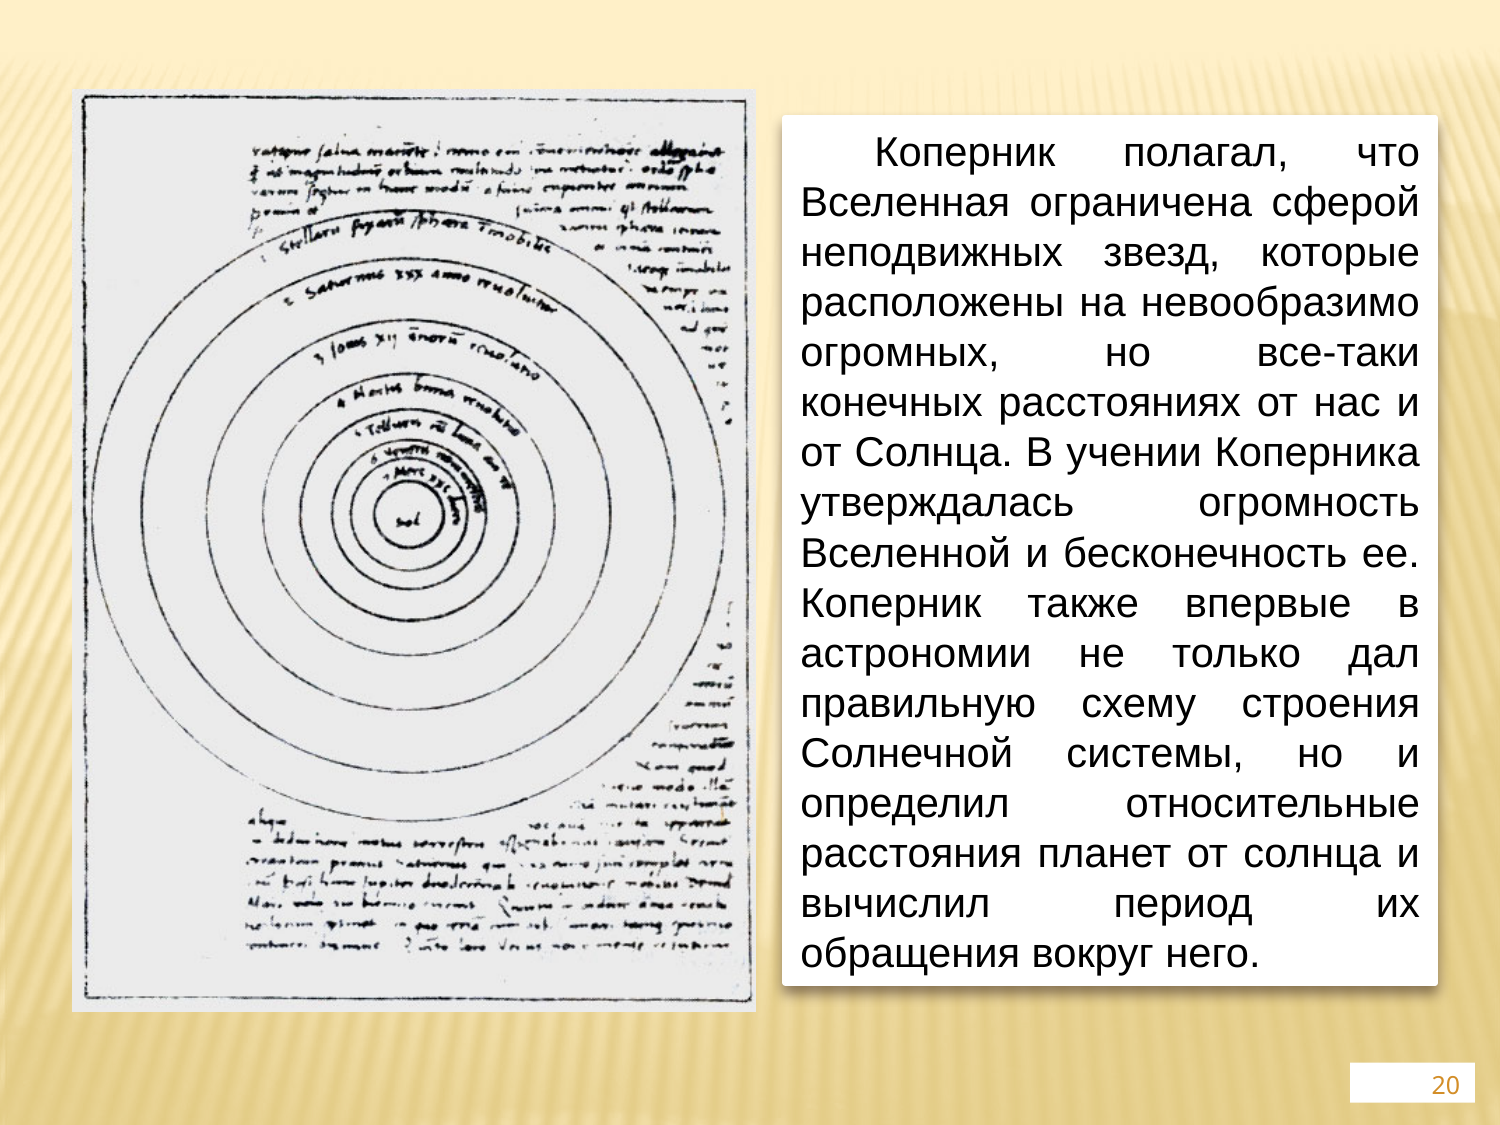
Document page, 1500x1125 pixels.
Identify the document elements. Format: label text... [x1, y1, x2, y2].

picture [71, 89, 757, 1012]
slide_number 20 [1350, 1062, 1475, 1103]
text_box Коперник полагал, что Вселенная ограничена сферой неподвижных звезд, которые расположены на невообразимо огромных, но все-таки конечных расстояниях от нас и от Солнца. В учении Коперника утверждалась огромность Вселенной и бесконечность ее. Коперник также впервые в астрономии не только дал правильную схему строения Солнечной системы, но и определил относительные расстояния планет от солнца и вычислил период их обращения вокруг него. [782, 115, 1438, 986]
